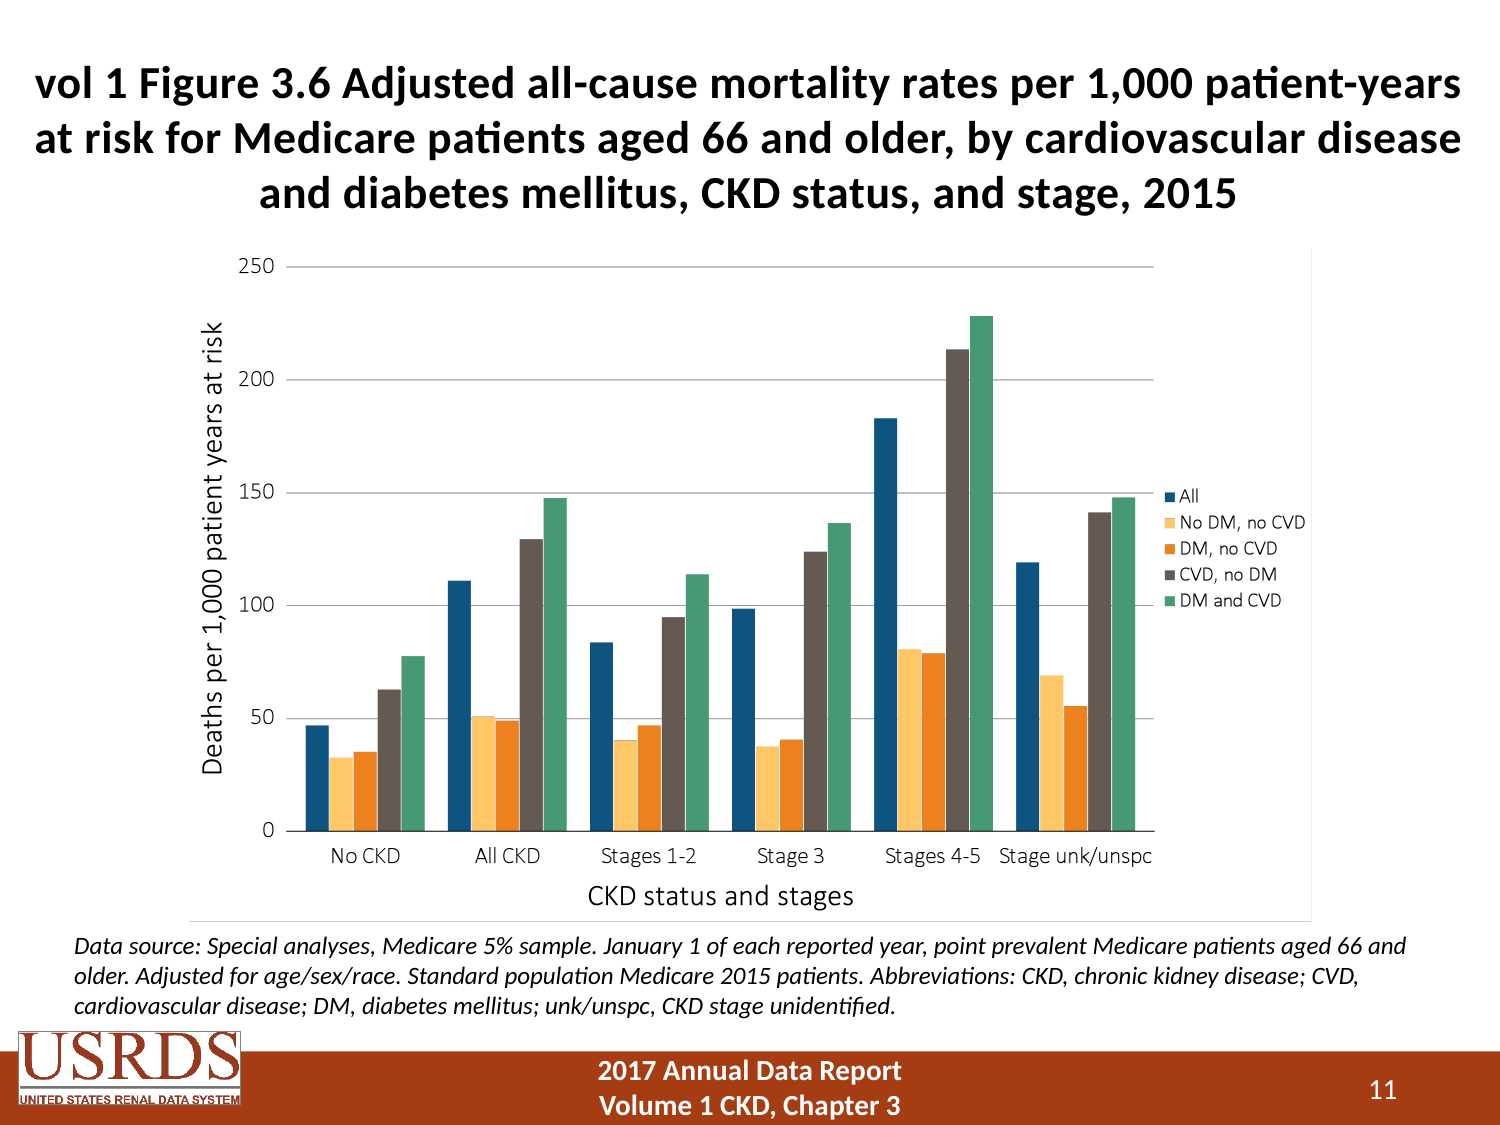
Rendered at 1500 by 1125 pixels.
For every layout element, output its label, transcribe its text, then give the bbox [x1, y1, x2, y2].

slide_number 11 [1262, 1062, 1413, 1108]
picture [19, 1032, 240, 1104]
title vol 1 Figure 3.6 Adjusted all-cause mortality rates per 1,000 patient-years at risk for Medicare patients aged 66 and older, by cardiovascular disease and diabetes mellitus, CKD status, and stage, 2015 [0, 45, 1500, 233]
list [186, 246, 1314, 923]
text_box Data source: Special analyses, Medicare 5% sample. January 1 of each reported year, point prevalent Medicare patients aged 66 and older. Adjusted for age/sex/race. Standard population Medicare 2015 patients. Abbreviations: CKD, chronic kidney disease; CVD, cardiovascular disease; DM, diabetes mellitus; unk/unspc, CKD stage unidentified. [59, 922, 1441, 1028]
